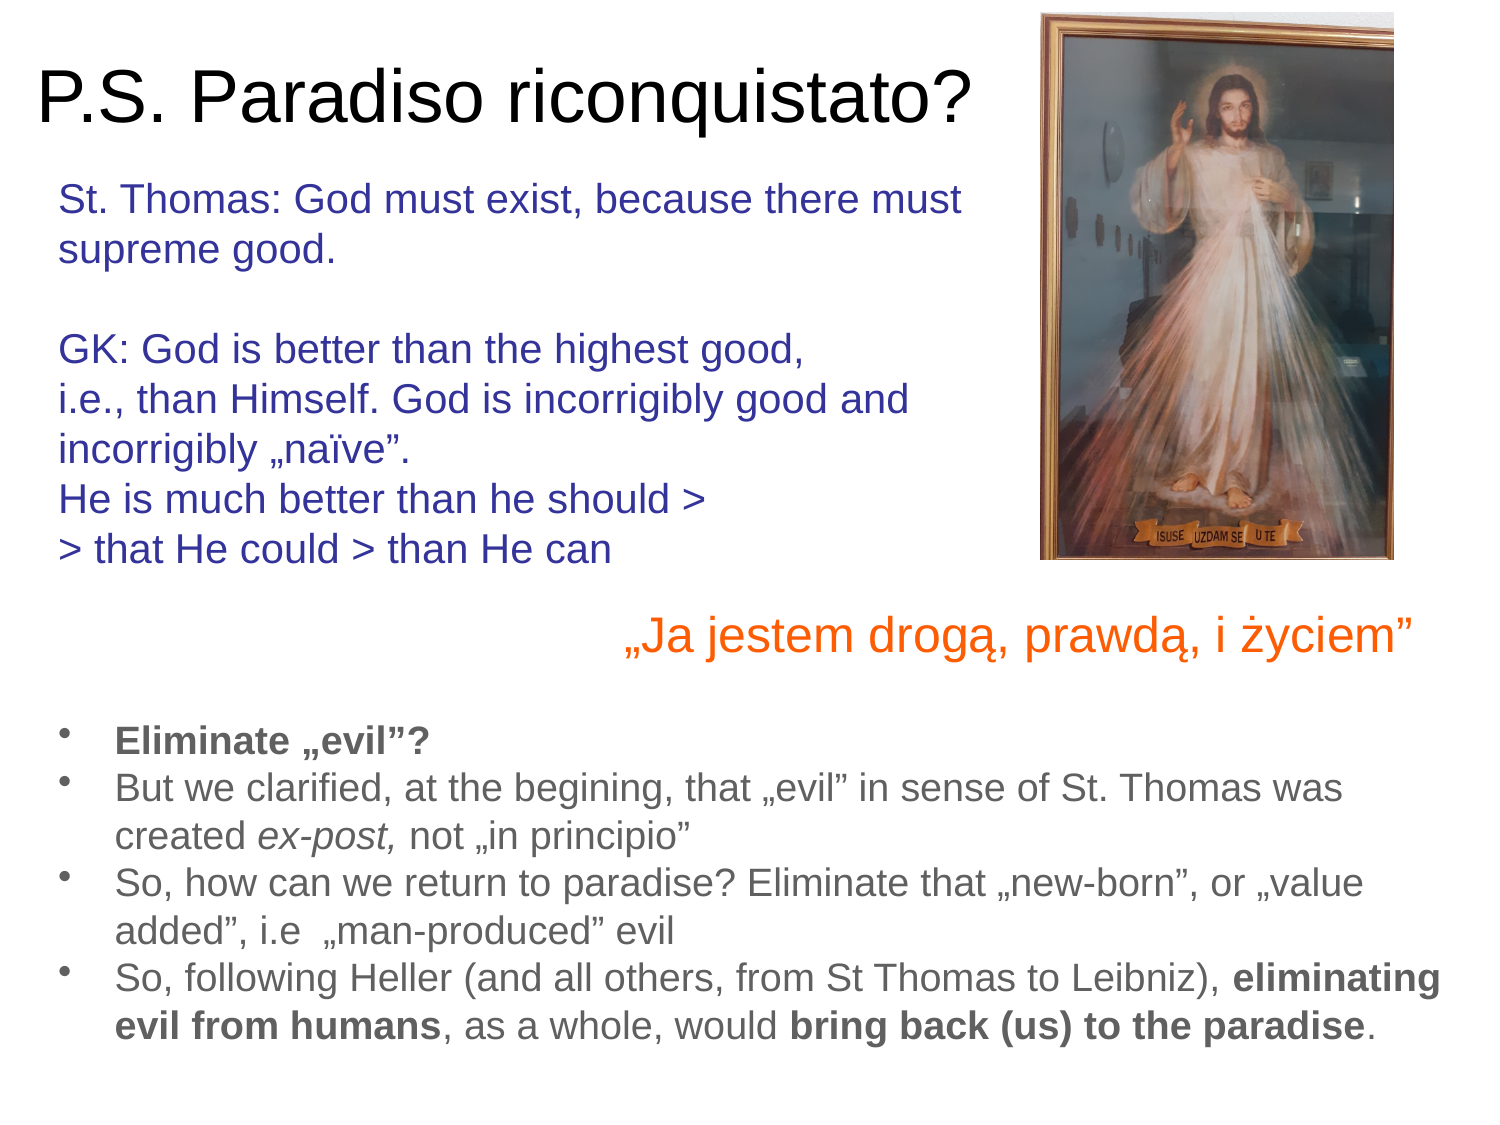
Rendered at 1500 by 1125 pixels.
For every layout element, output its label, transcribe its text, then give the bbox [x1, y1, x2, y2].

picture [1039, 12, 1394, 560]
text_box „Ja jestem drogą, prawdą, i życiem” [609, 594, 1500, 670]
list St. Thomas: God must exist, because there must be a supreme good. GK: God is better than the highest good, i.e., than Himself. God is incorrigibly good and incorrigibly „naïve”. He is much better than he should > > that He could > than He can Eliminate „evil”? But we clarified, at the begining, that „evil” in sense of St. Thomas was created ex-post, not „in principio” So, how can we return to paradise? Eliminate that „new-born”, or „value added”, i.e „man-produced” evil So, following Heller (and all others, from St Thomas to Leibniz), eliminating evil from humans, as a whole, would bring back (us) to the paradise. [43, 164, 1500, 907]
title P.S. Paradiso riconquistato? [17, 0, 1014, 187]
